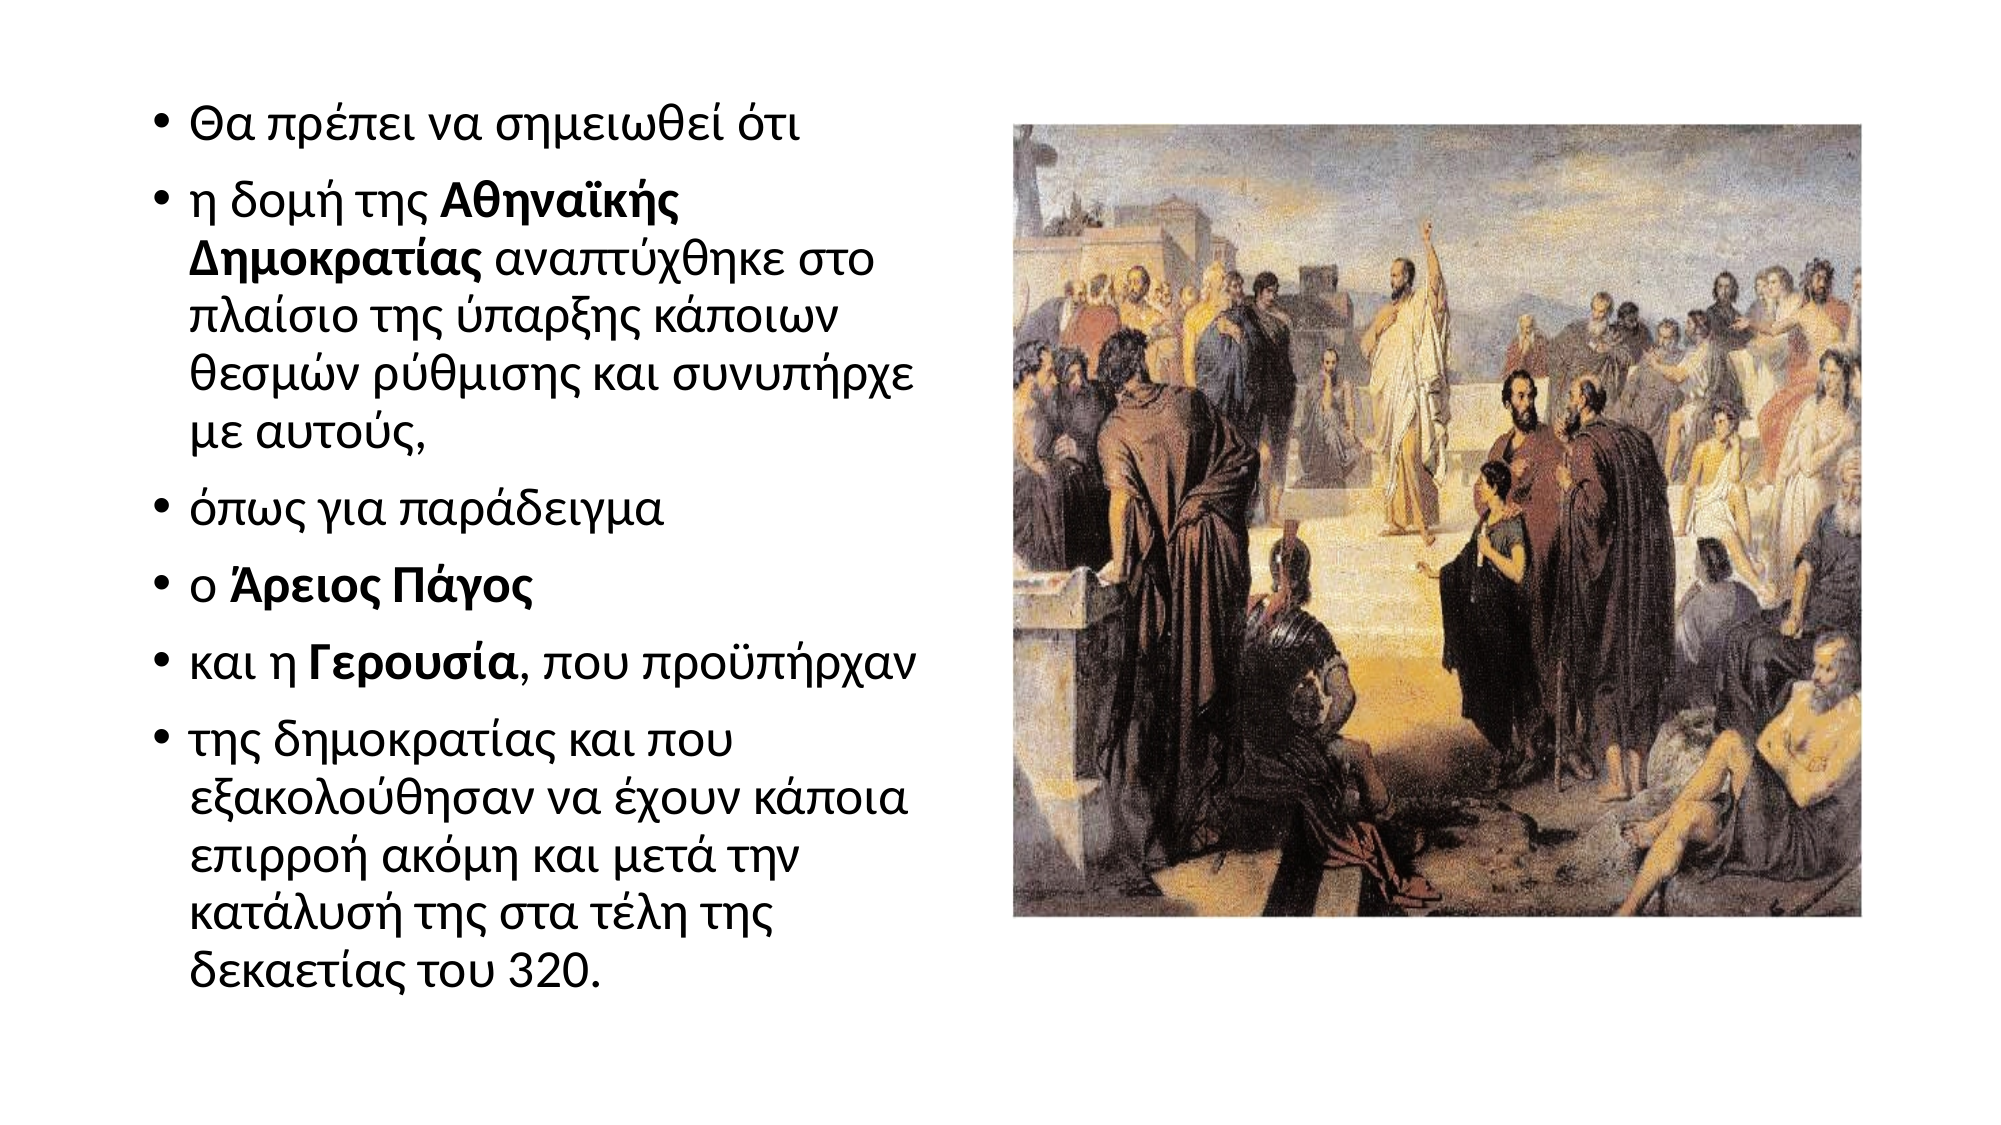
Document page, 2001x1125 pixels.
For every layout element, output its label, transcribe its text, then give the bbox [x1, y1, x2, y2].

list Θα πρέπει να σημειωθεί ότι η δομή της Αθηναϊκής Δημοκρατίας αναπτύχθηκε στο πλαίσιο της ύπαρξης κάποιων θεσμών ρύθμισης και συνυπήρχε με αυτούς, όπως για παράδειγμα ο Άρειος Πάγος και η Γερουσία, που προϋπήρχαν της δημοκρατίας και που εξακολούθησαν να έχουν κάποια επιρροή ακόμη και μετά την κατάλυσή της στα τέλη της δεκαετίας του 320. [137, 86, 988, 1014]
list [1012, 123, 1863, 919]
